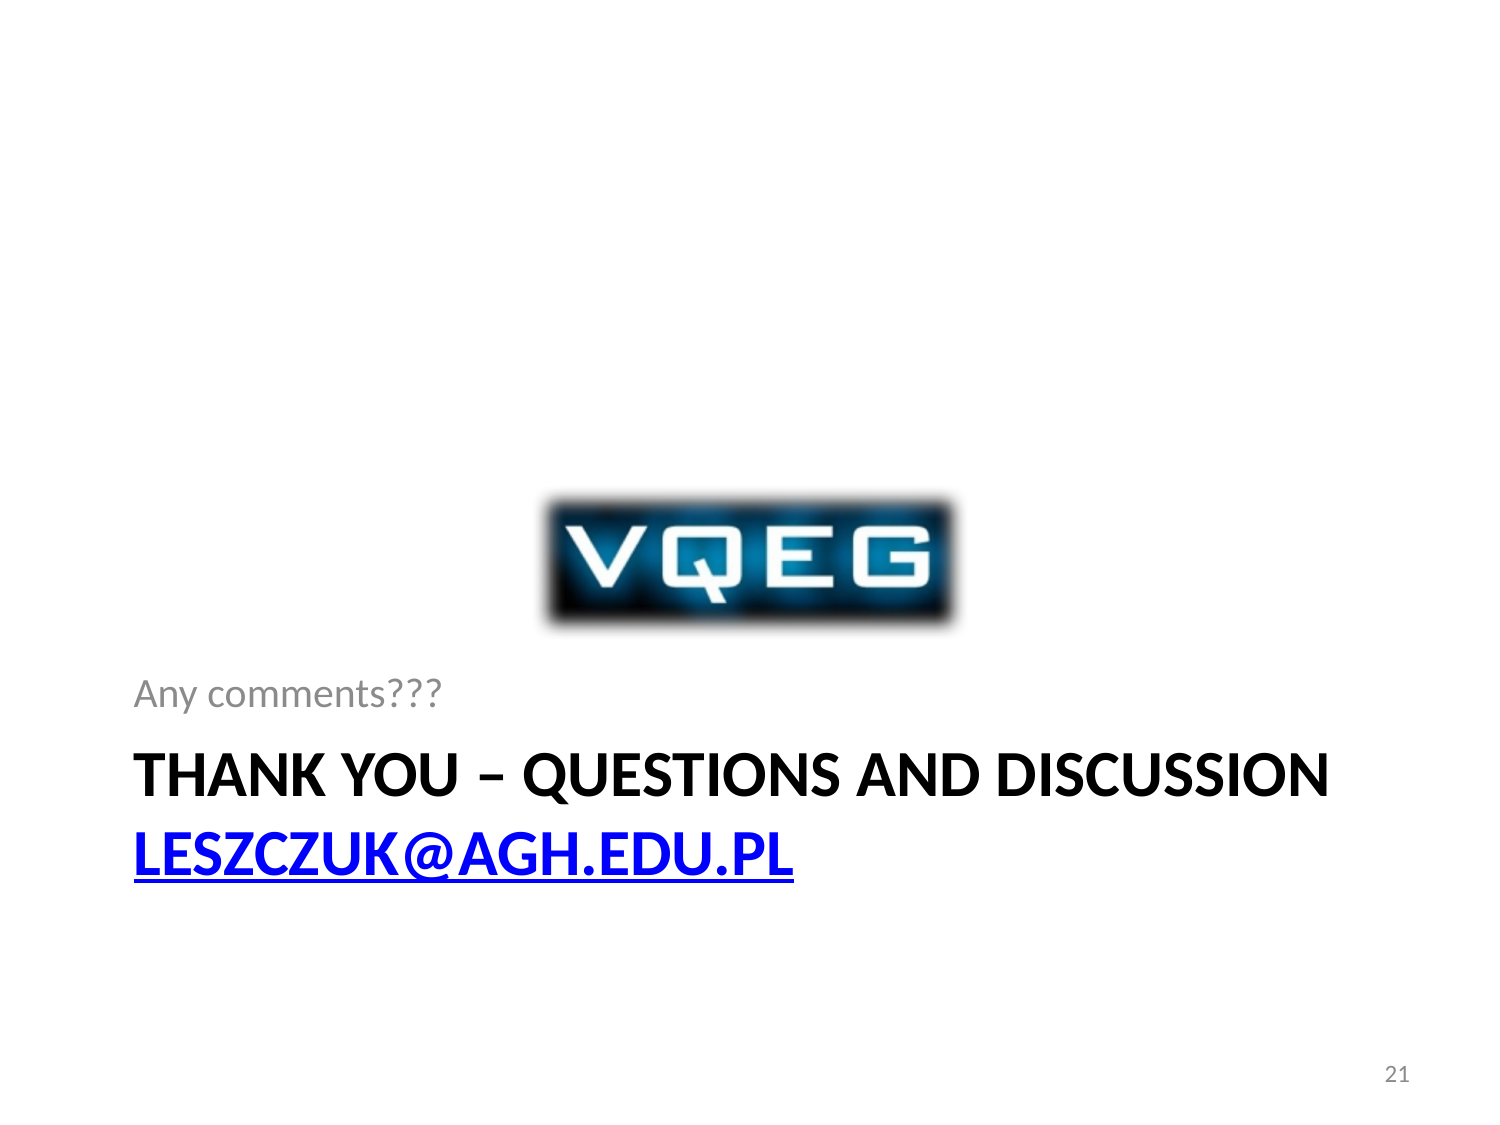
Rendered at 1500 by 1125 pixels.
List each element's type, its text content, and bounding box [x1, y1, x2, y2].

slide_number 21 [1074, 1042, 1425, 1103]
title Thank You – Questions and Discussion leszczuk@agh.edu.pl [118, 723, 1394, 947]
picture [530, 484, 969, 641]
list Any comments??? [118, 476, 1394, 723]
